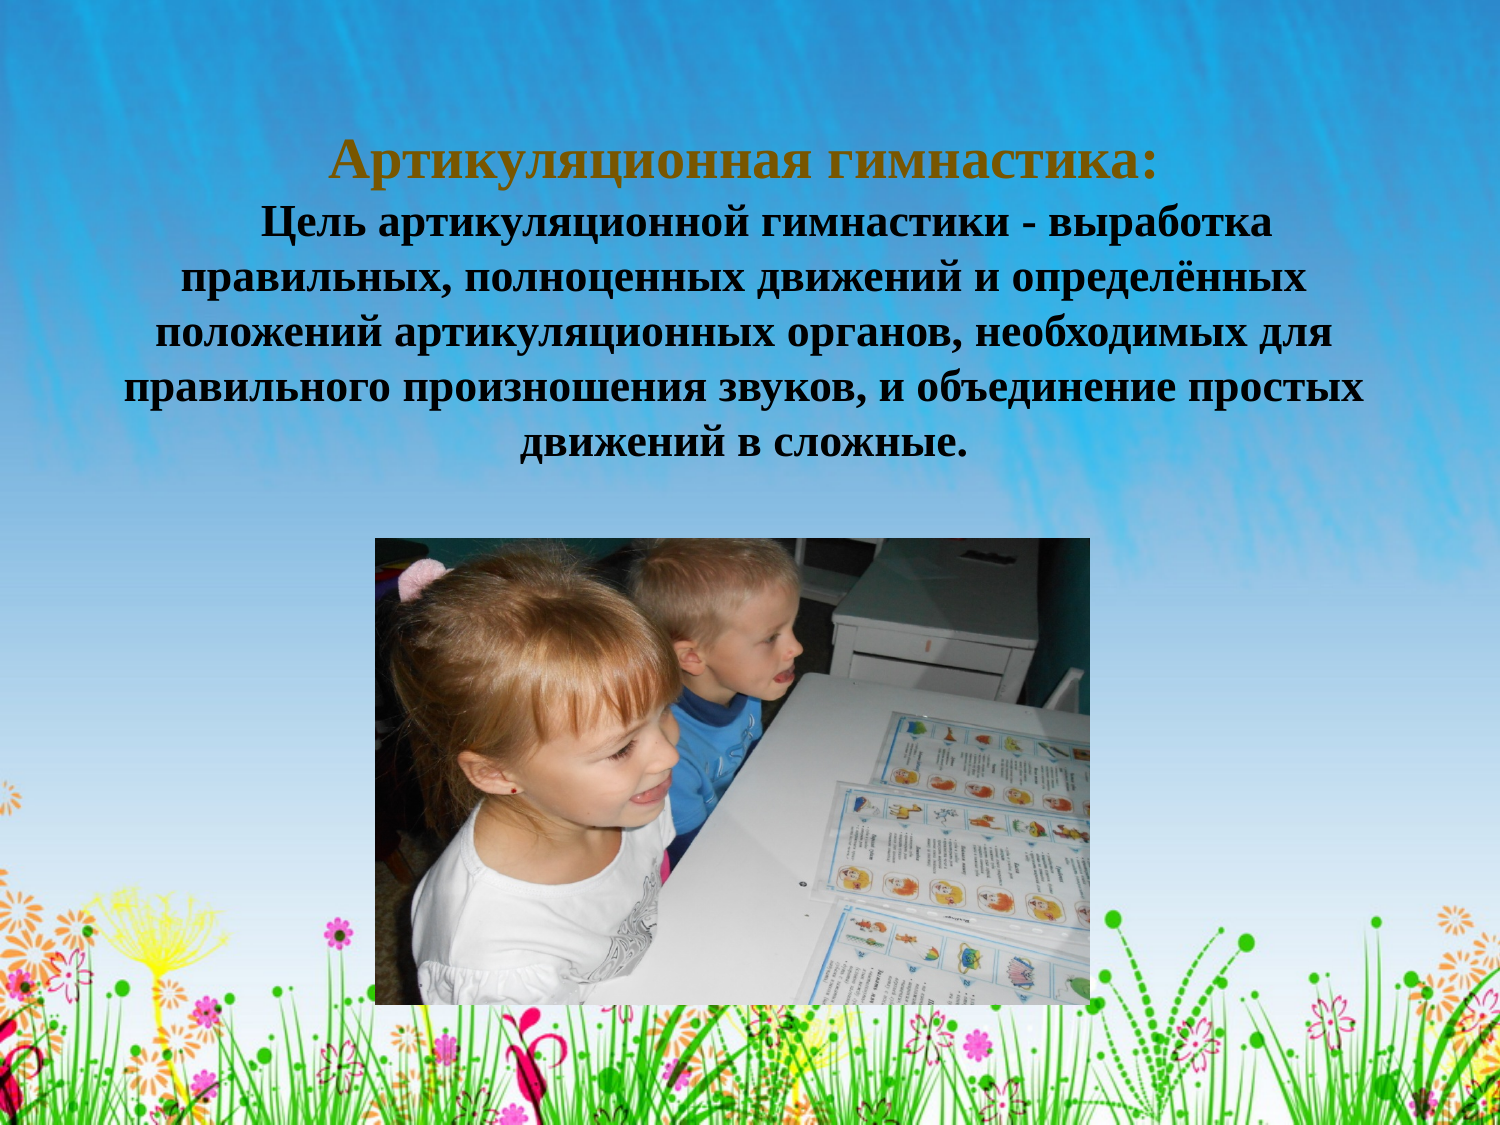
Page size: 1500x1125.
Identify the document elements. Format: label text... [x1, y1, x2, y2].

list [374, 538, 1091, 1006]
picture [0, 0, 1500, 1125]
title Артикуляционная гимнастика: Цель артикуляционной гимнастики - выработка правильных, полноценных движений и определённых положений артикуляционных органов, необходимых для правильного произношения звуков, и объединение простых движений в сложные. [76, 78, 1412, 563]
